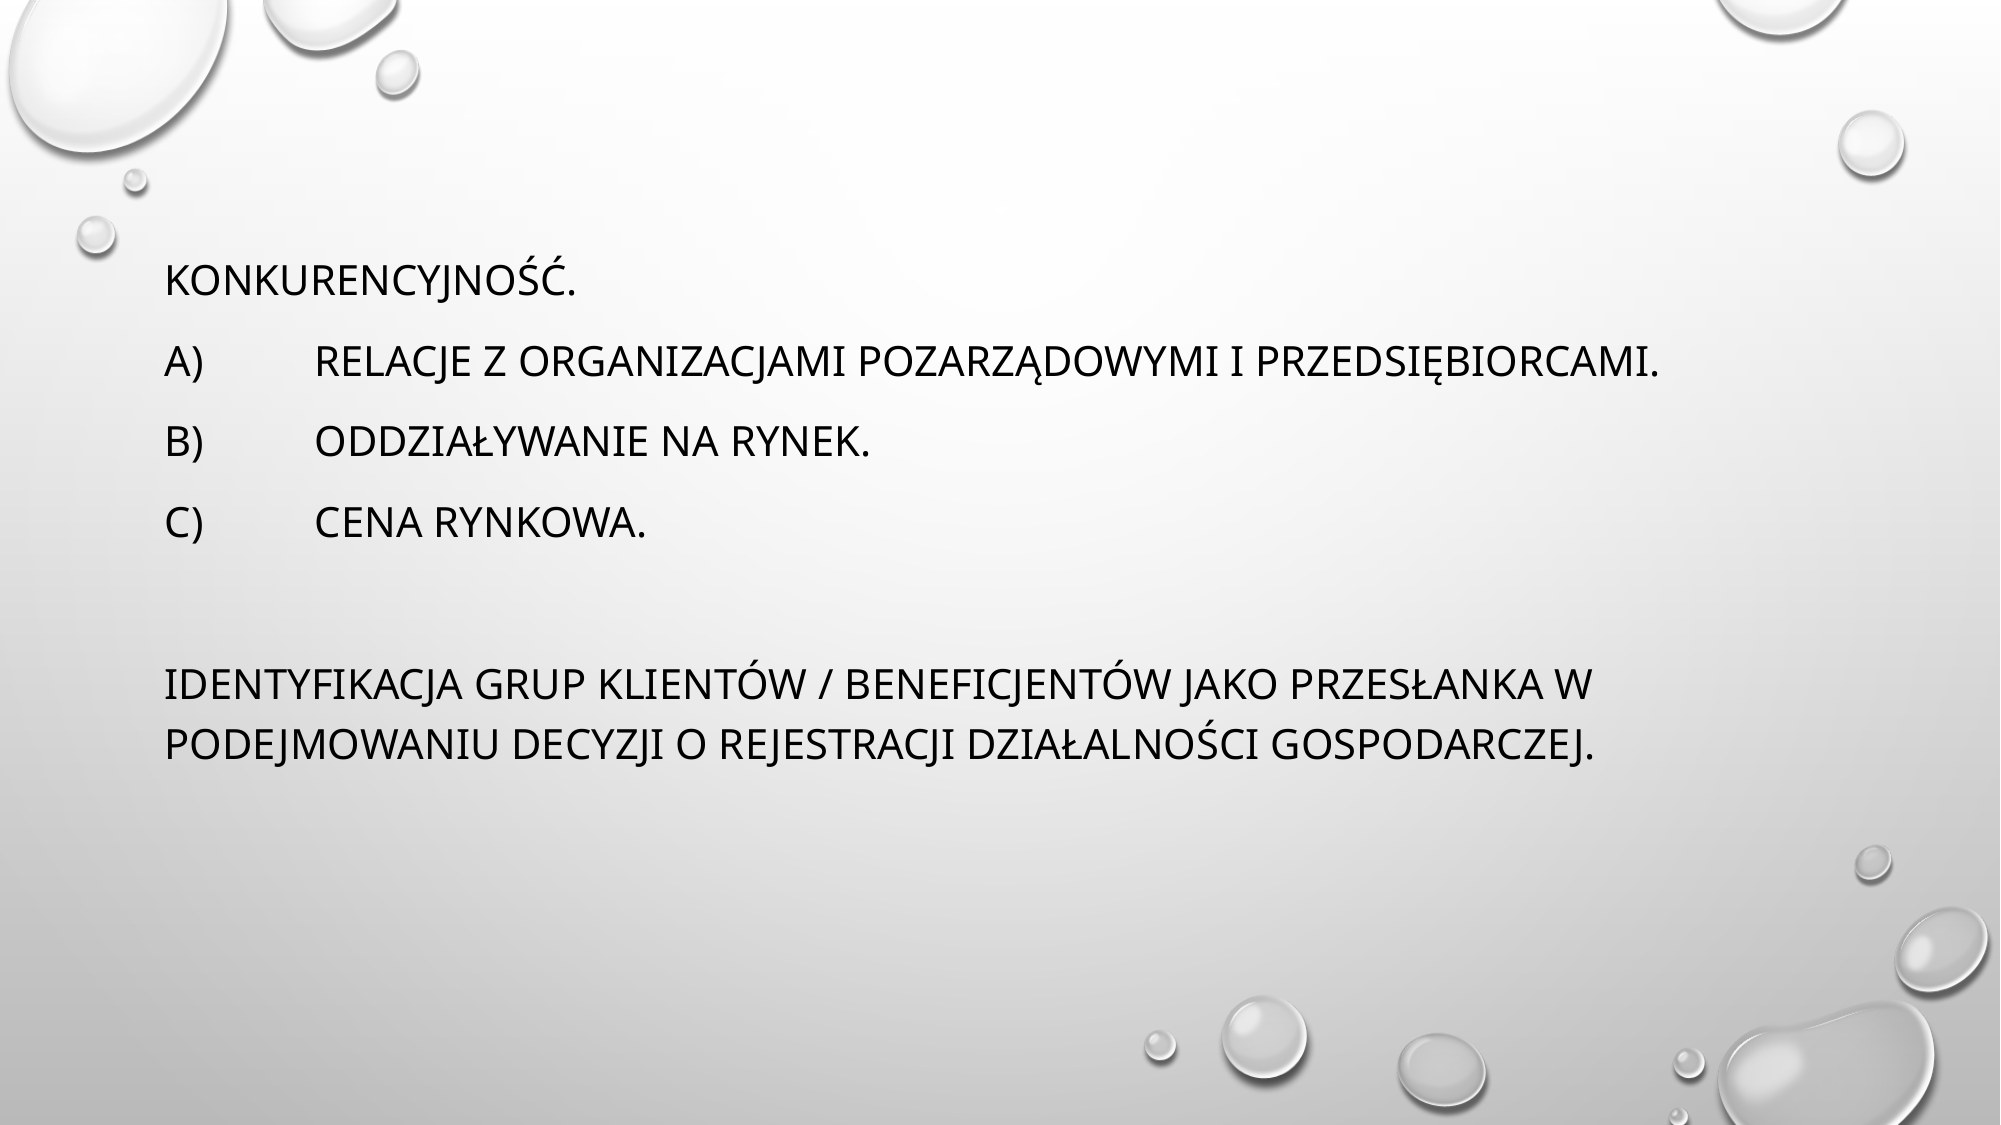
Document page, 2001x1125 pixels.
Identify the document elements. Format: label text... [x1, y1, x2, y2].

picture [0, 0, 2000, 1125]
list Konkurencyjność. a) Relacje z organizacjami pozarządowymi i przedsiębiorcami. b) Oddziaływanie na rynek. c) Cena rynkowa. Identyfikacja grup klientów / beneficjentów jako przesłanka w podejmowaniu decyzji o rejestracji działalności gospodarczej. [149, 236, 1850, 950]
